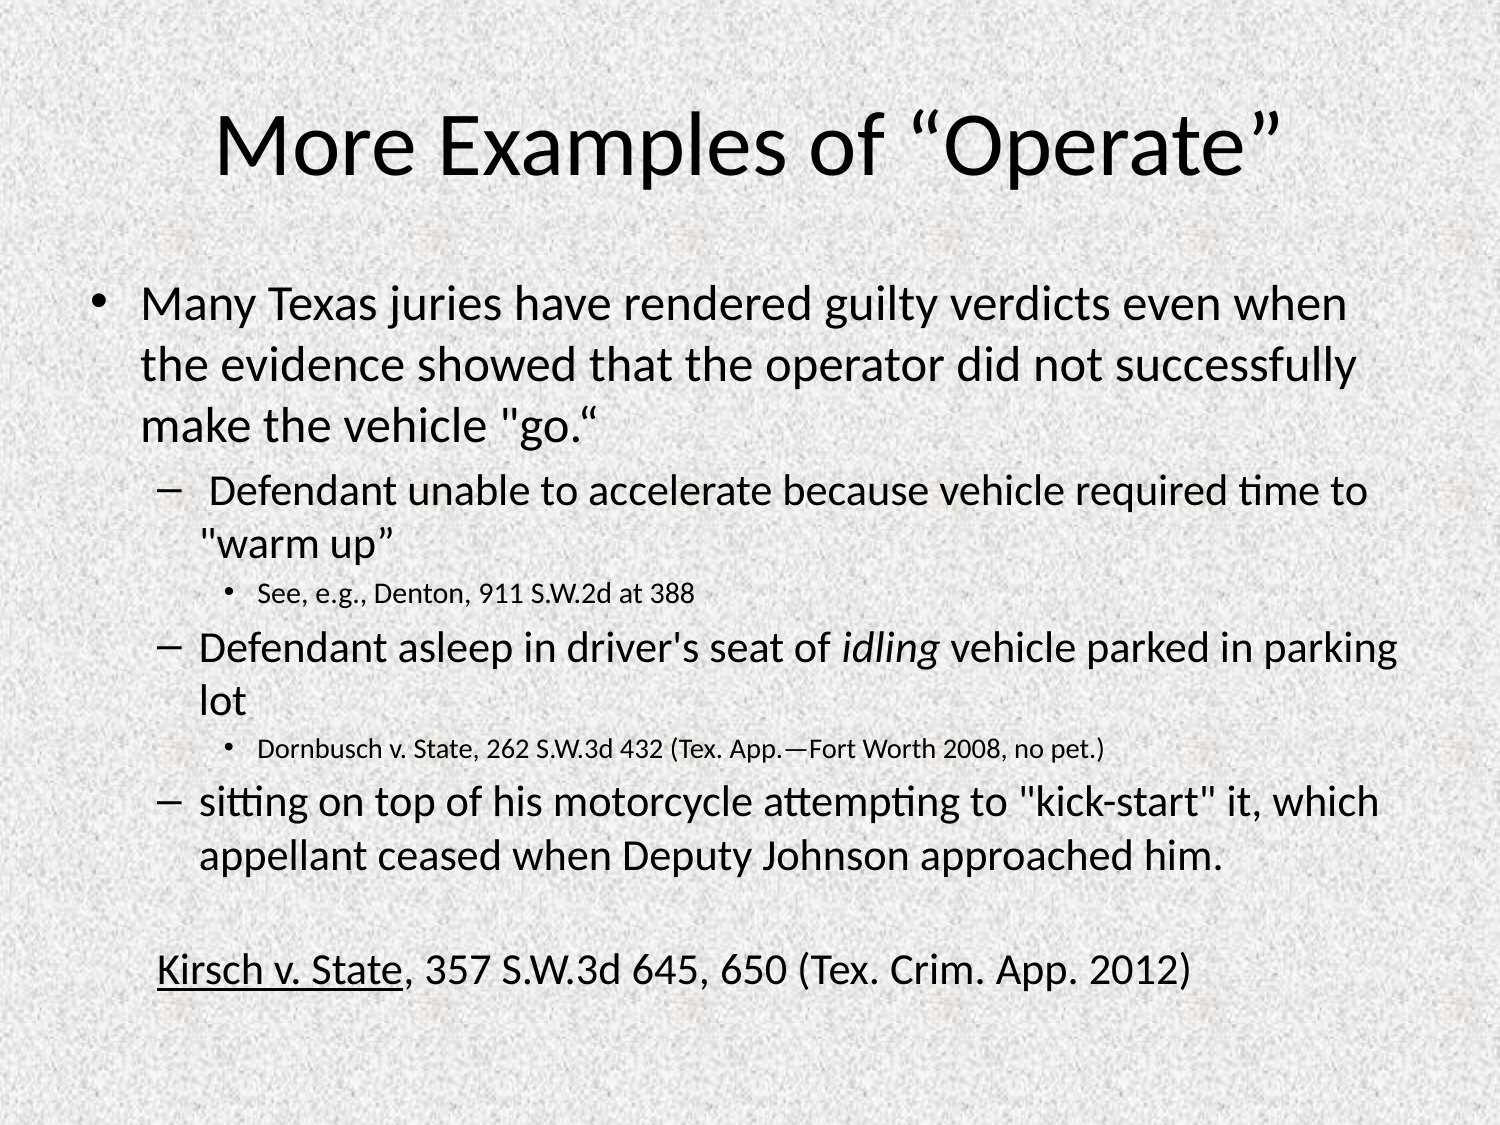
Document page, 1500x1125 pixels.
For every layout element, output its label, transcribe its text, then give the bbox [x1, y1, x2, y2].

title More Examples of “Operate” [75, 45, 1425, 233]
picture [0, 0, 1500, 1125]
list Many Texas juries have rendered guilty verdicts even when the evidence showed that the operator did not successfully make the vehicle "go.“ Defendant unable to accelerate because vehicle required time to "warm up” See, e.g., Denton, 911 S.W.2d at 388 Defendant asleep in driver's seat of idling vehicle parked in parking lot Dornbusch v. State, 262 S.W.3d 432 (Tex. App.—Fort Worth 2008, no pet.) sitting on top of his motorcycle attempting to "kick-start" it, which appellant ceased when Deputy Johnson approached him. Kirsch v. State, 357 S.W.3d 645, 650 (Tex. Crim. App. 2012) [75, 262, 1425, 1005]
